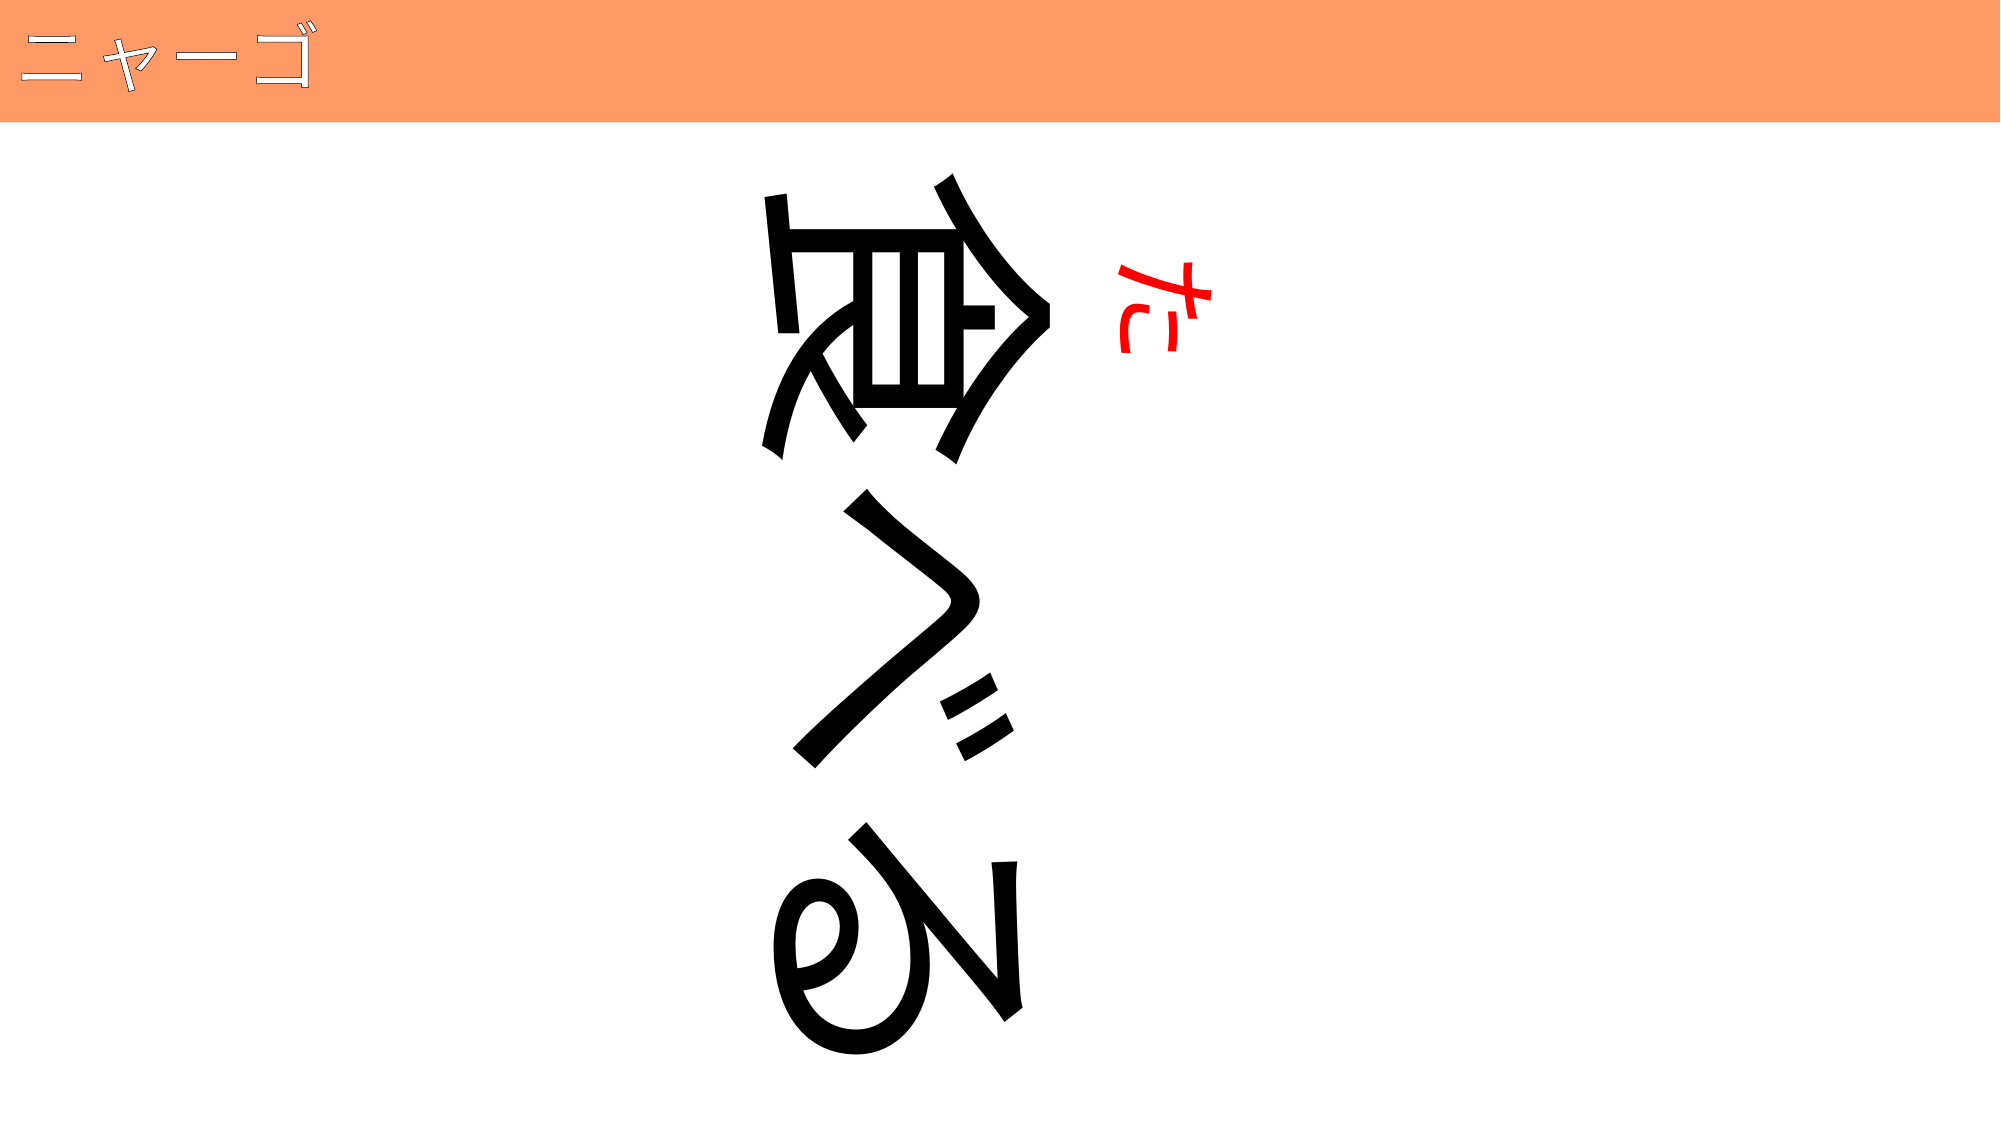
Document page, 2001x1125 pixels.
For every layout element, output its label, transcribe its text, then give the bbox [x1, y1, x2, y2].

text_box 食べる [698, 147, 1108, 1125]
text_box た [1075, 236, 1242, 366]
title ニャーゴ [0, 0, 1712, 123]
slide_number 106 [1712, 0, 2000, 123]
